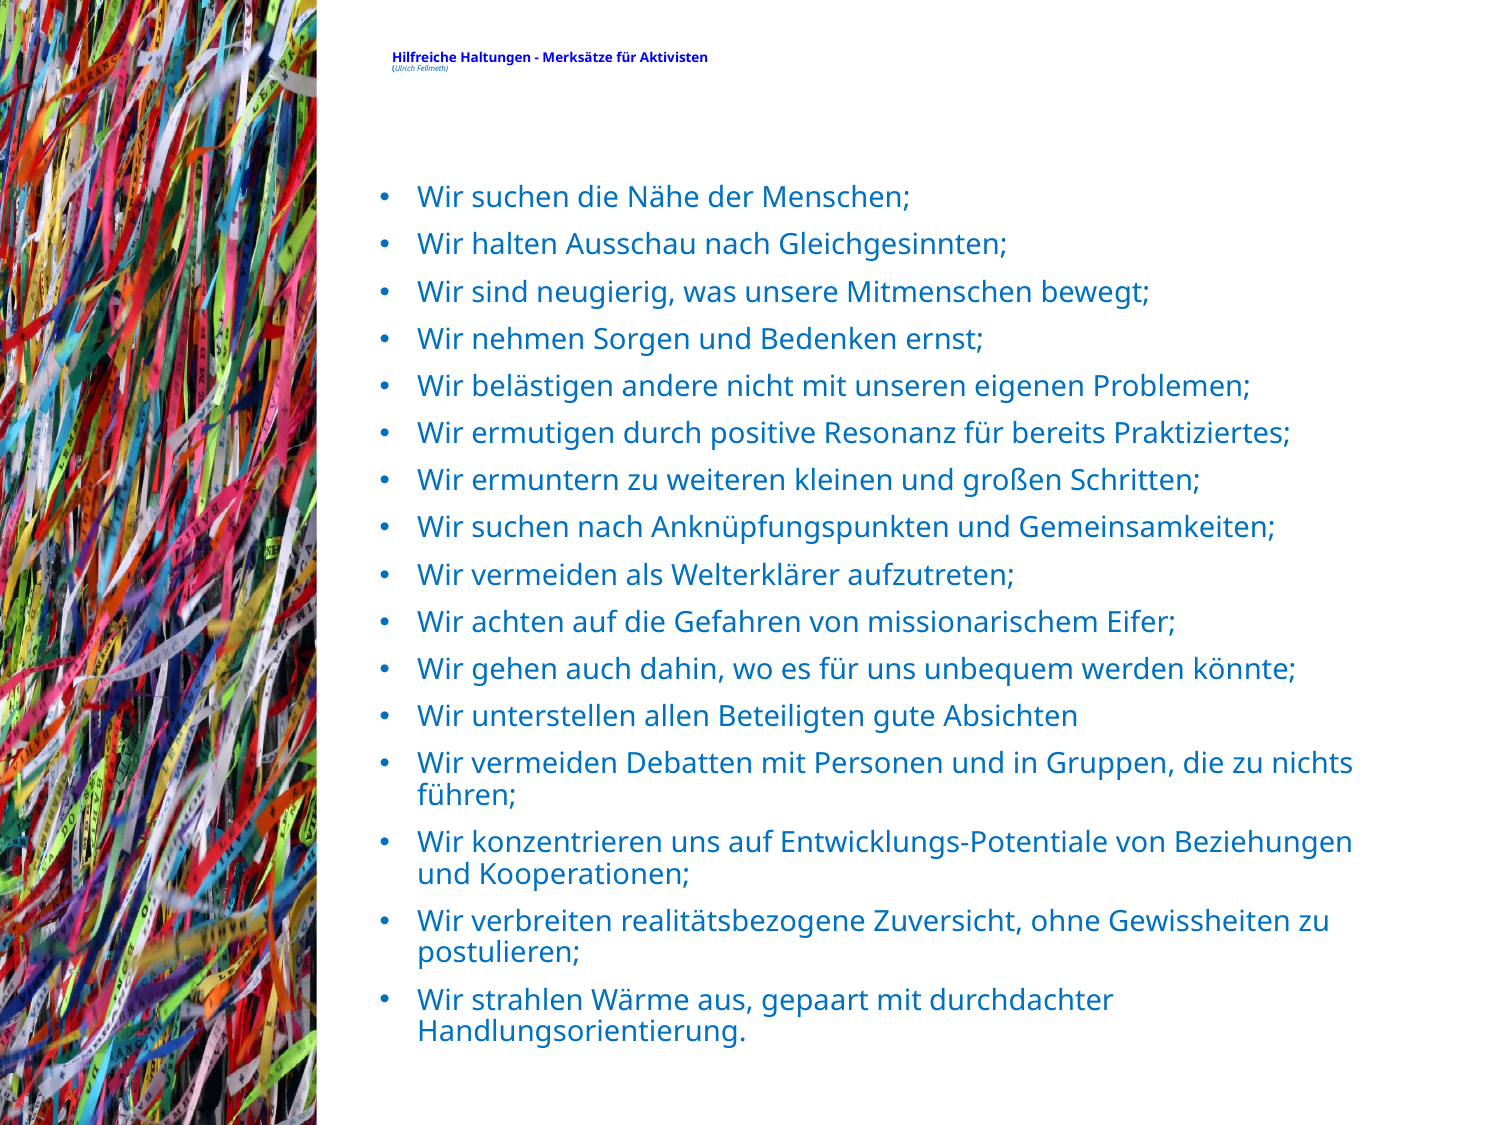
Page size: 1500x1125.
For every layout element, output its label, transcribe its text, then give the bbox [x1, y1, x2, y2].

title Hilfreiche Haltungen - Merksätze für Aktivisten (Ulrich Fellmeth) [377, 42, 1409, 128]
subtitle Wir suchen die Nähe der Menschen; Wir halten Ausschau nach Gleichgesinnten; Wir sind neugierig, was unsere Mitmenschen bewegt; Wir nehmen Sorgen und Bedenken ernst; Wir belästigen andere nicht mit unseren eigenen Problemen; Wir ermutigen durch positive Resonanz für bereits Praktiziertes; Wir ermuntern zu weiteren kleinen und großen Schritten; Wir suchen nach Anknüpfungspunkten und Gemeinsamkeiten; Wir vermeiden als Welterklärer aufzutreten; Wir achten auf die Gefahren von missionarischem Eifer; Wir gehen auch dahin, wo es für uns unbequem werden könnte; Wir unterstellen allen Beteiligten gute Absichten Wir vermeiden Debatten mit Personen und in Gruppen, die zu nichts führen; Wir konzentrieren uns auf Entwicklungs-Potentiale von Beziehungen und Kooperationen; Wir verbreiten realitätsbezogene Zuversicht, ohne Gewissheiten zu postulieren; Wir strahlen Wärme aus, gepaart mit durchdachter Handlungsorientierung. [345, 174, 1392, 1105]
picture [0, 0, 317, 1125]
